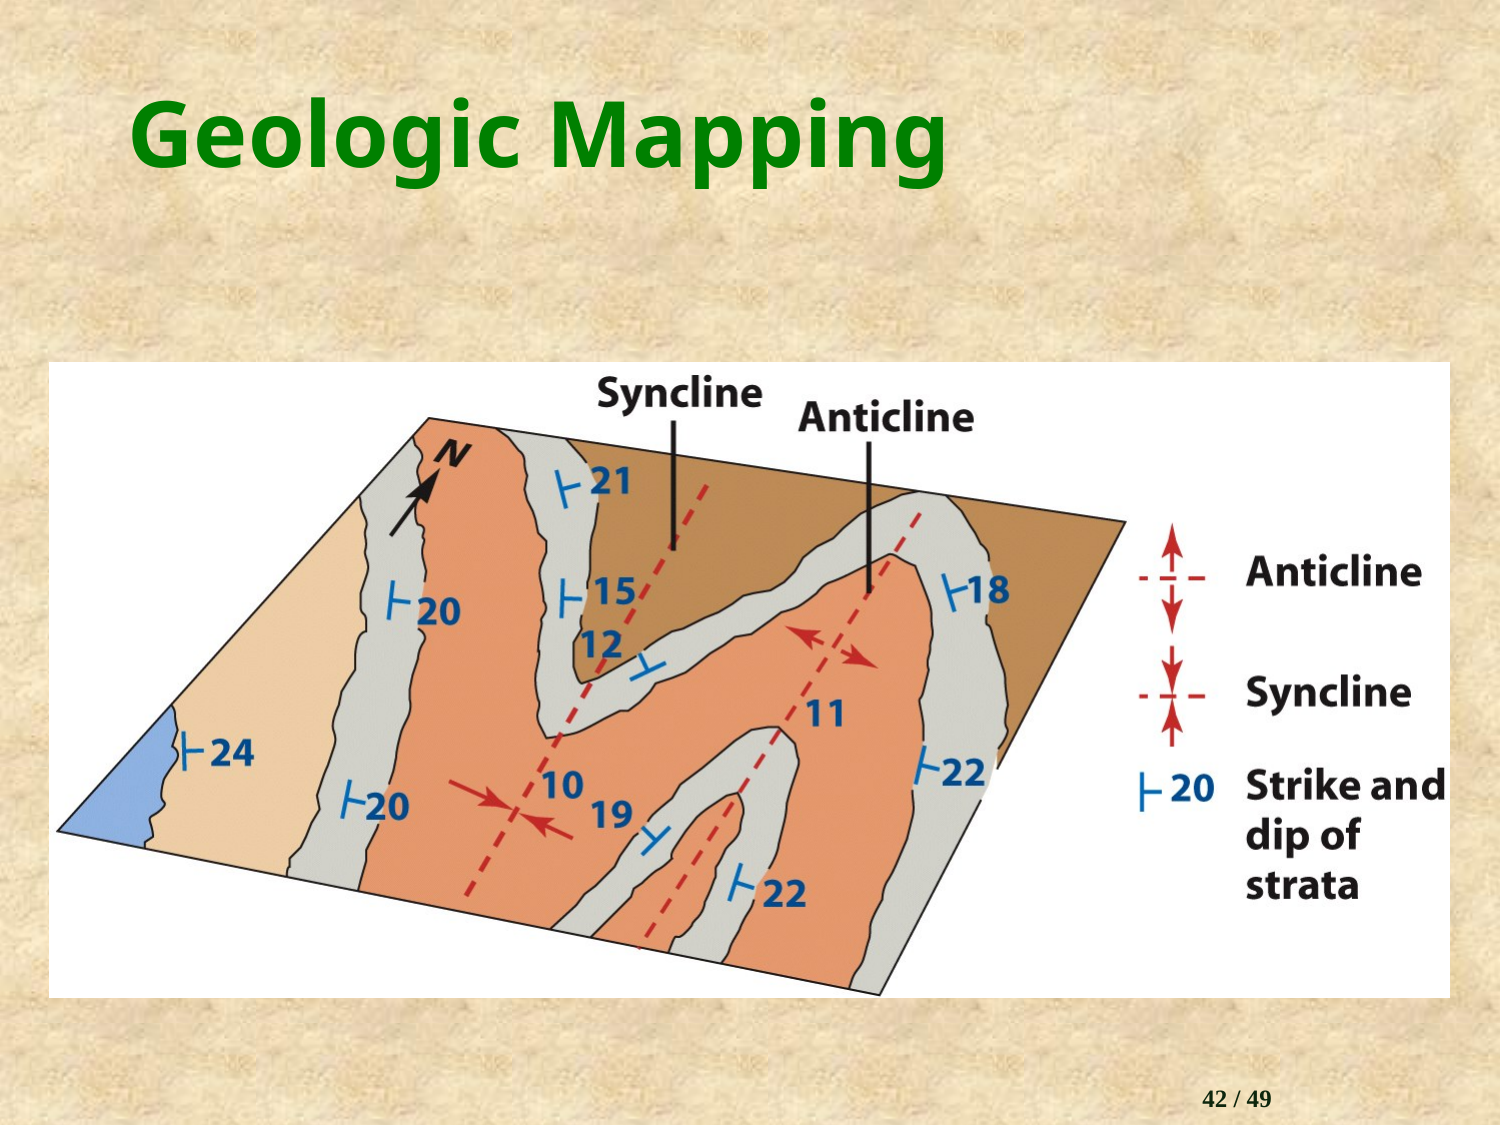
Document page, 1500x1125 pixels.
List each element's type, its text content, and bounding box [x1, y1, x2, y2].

picture [0, 0, 1500, 1125]
title Geologic Mapping [112, 37, 1388, 226]
slide_number 42 / 49 [1187, 1074, 1500, 1125]
